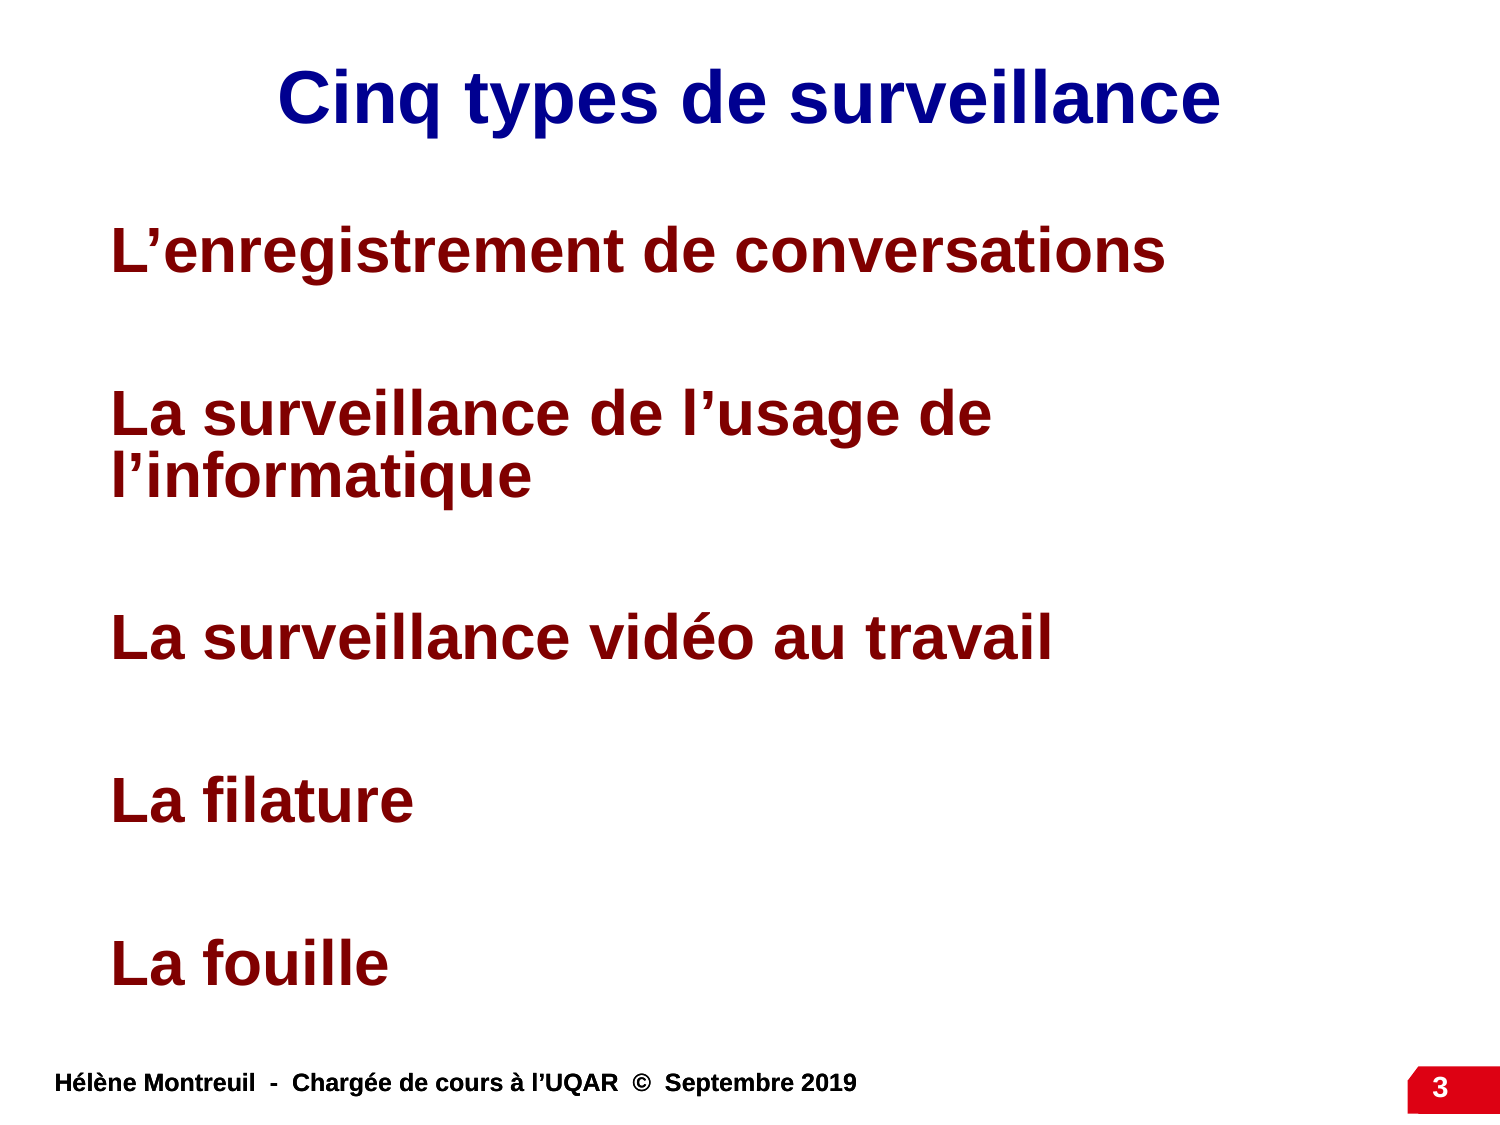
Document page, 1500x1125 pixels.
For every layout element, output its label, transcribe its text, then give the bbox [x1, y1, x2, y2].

slide_number 3 [1200, 1060, 1464, 1100]
title Cinq types de surveillance [103, 39, 1397, 159]
list L’enregistrement de conversations La surveillance de l’usage de l’informatique La surveillance vidéo au travail La filature La fouille [95, 216, 1408, 1006]
